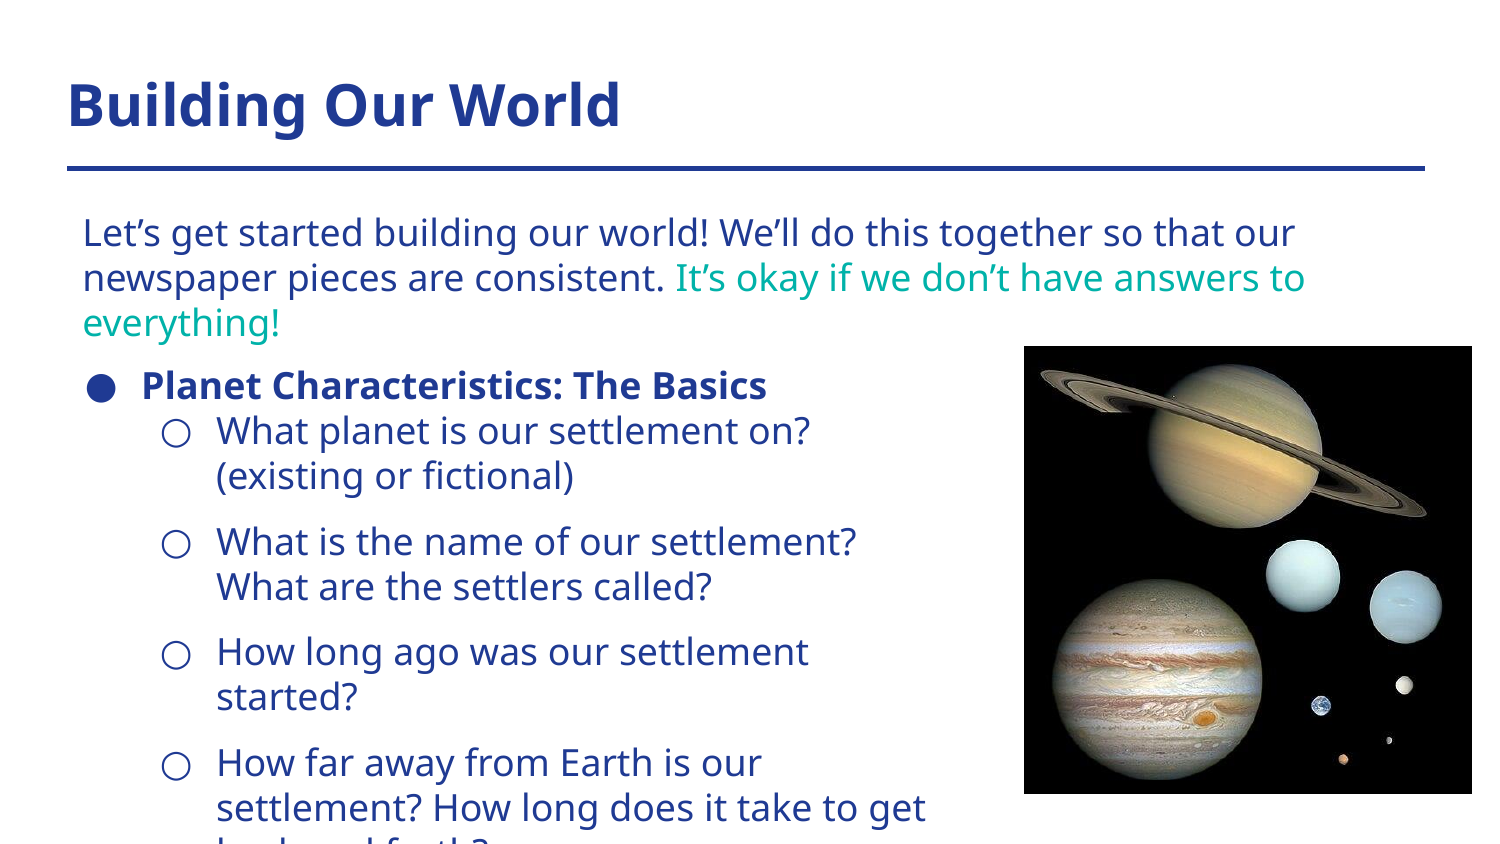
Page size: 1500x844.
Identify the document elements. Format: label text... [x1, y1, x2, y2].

text_box Planet Characteristics: The Basics What planet is our settlement on? (existing or fictional) What is the name of our settlement? What are the settlers called? How long ago was our settlement started? How far away from Earth is our settlement? How long does it take to get back and forth? [51, 346, 972, 809]
picture [1024, 346, 1472, 794]
text_box Let’s get started building our world! We’ll do this together so that our newspaper pieces are consistent. It’s okay if we don’t have answers to everything! [67, 194, 1426, 321]
title Building Our World [51, 52, 1449, 147]
